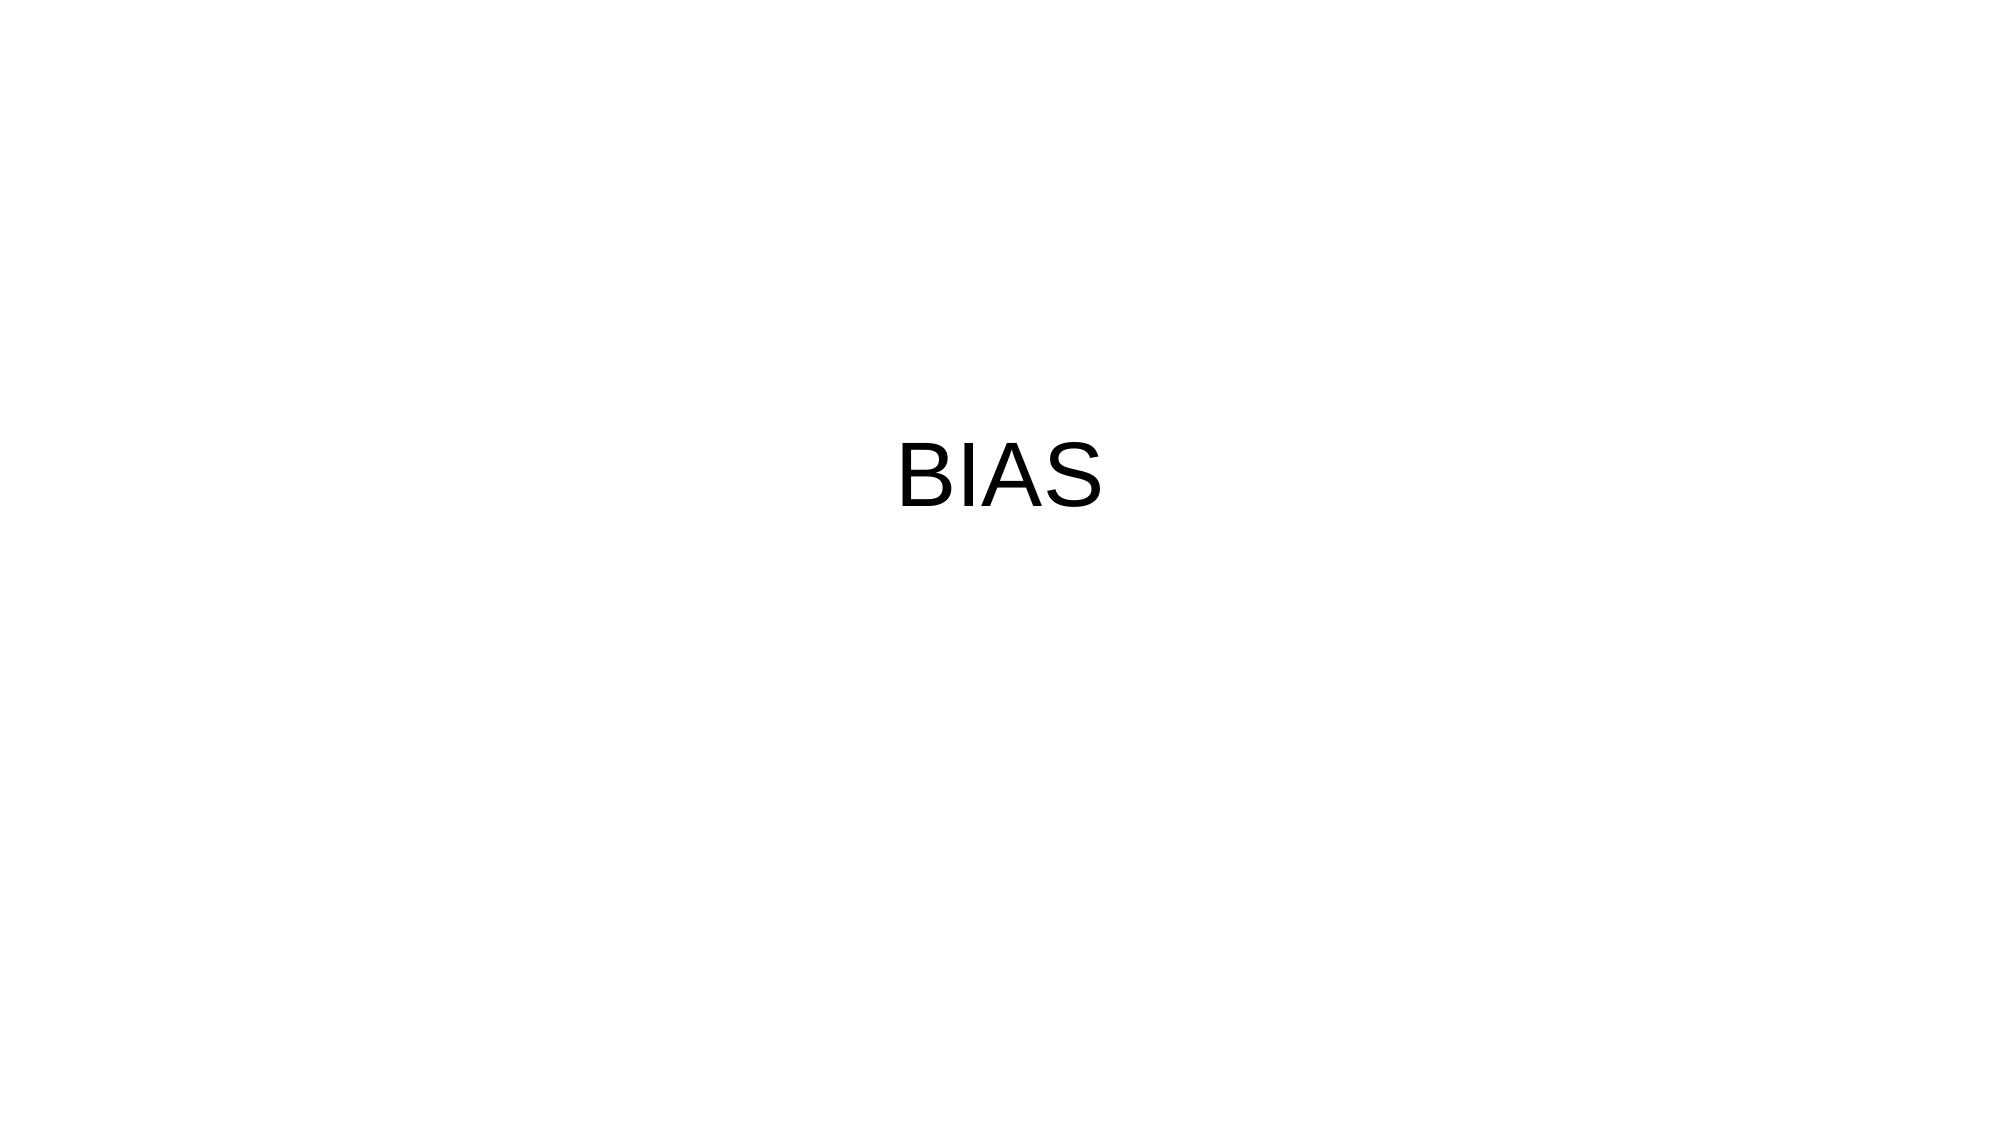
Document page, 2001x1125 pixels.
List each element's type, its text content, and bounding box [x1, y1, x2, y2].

title BIAS [150, 349, 1850, 591]
